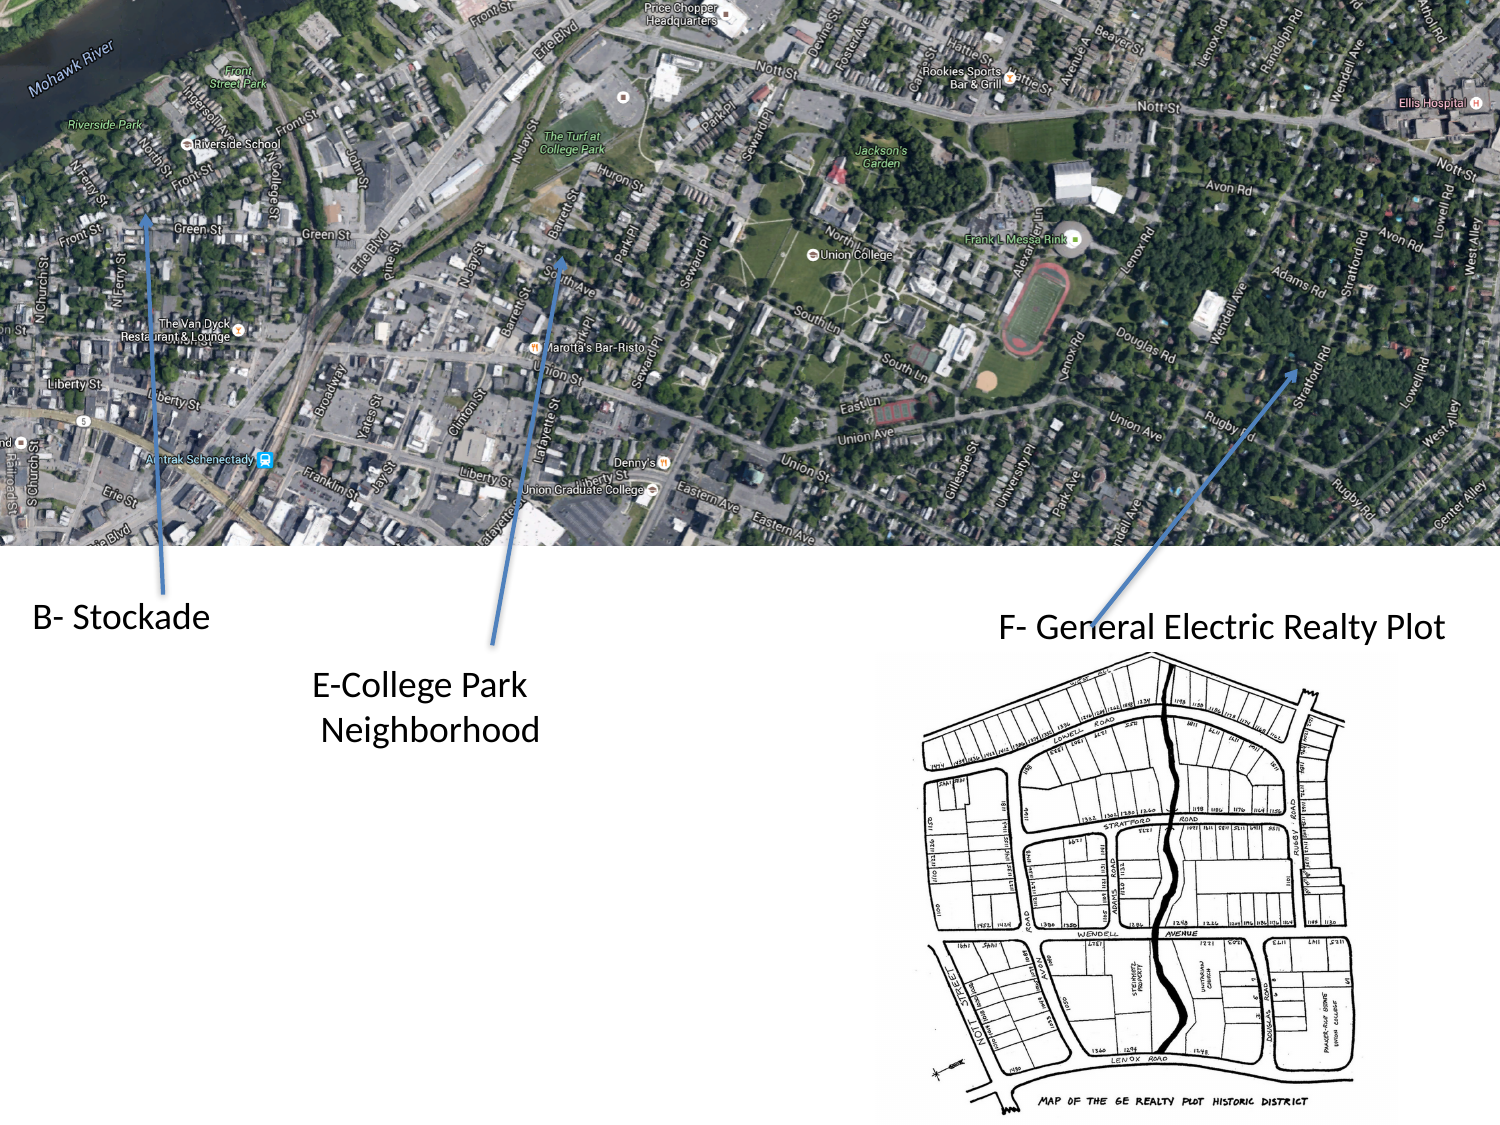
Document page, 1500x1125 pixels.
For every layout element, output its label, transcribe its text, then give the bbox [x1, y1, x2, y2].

text_box F- General Electric Realty Plot Plot [983, 594, 1474, 700]
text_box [145, 213, 164, 595]
picture [0, 0, 1500, 546]
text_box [1090, 368, 1298, 628]
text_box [491, 255, 563, 646]
picture [875, 652, 1398, 1125]
text_box E-College Park Neighborhood [297, 652, 557, 758]
text_box B- Stockade [17, 584, 226, 645]
